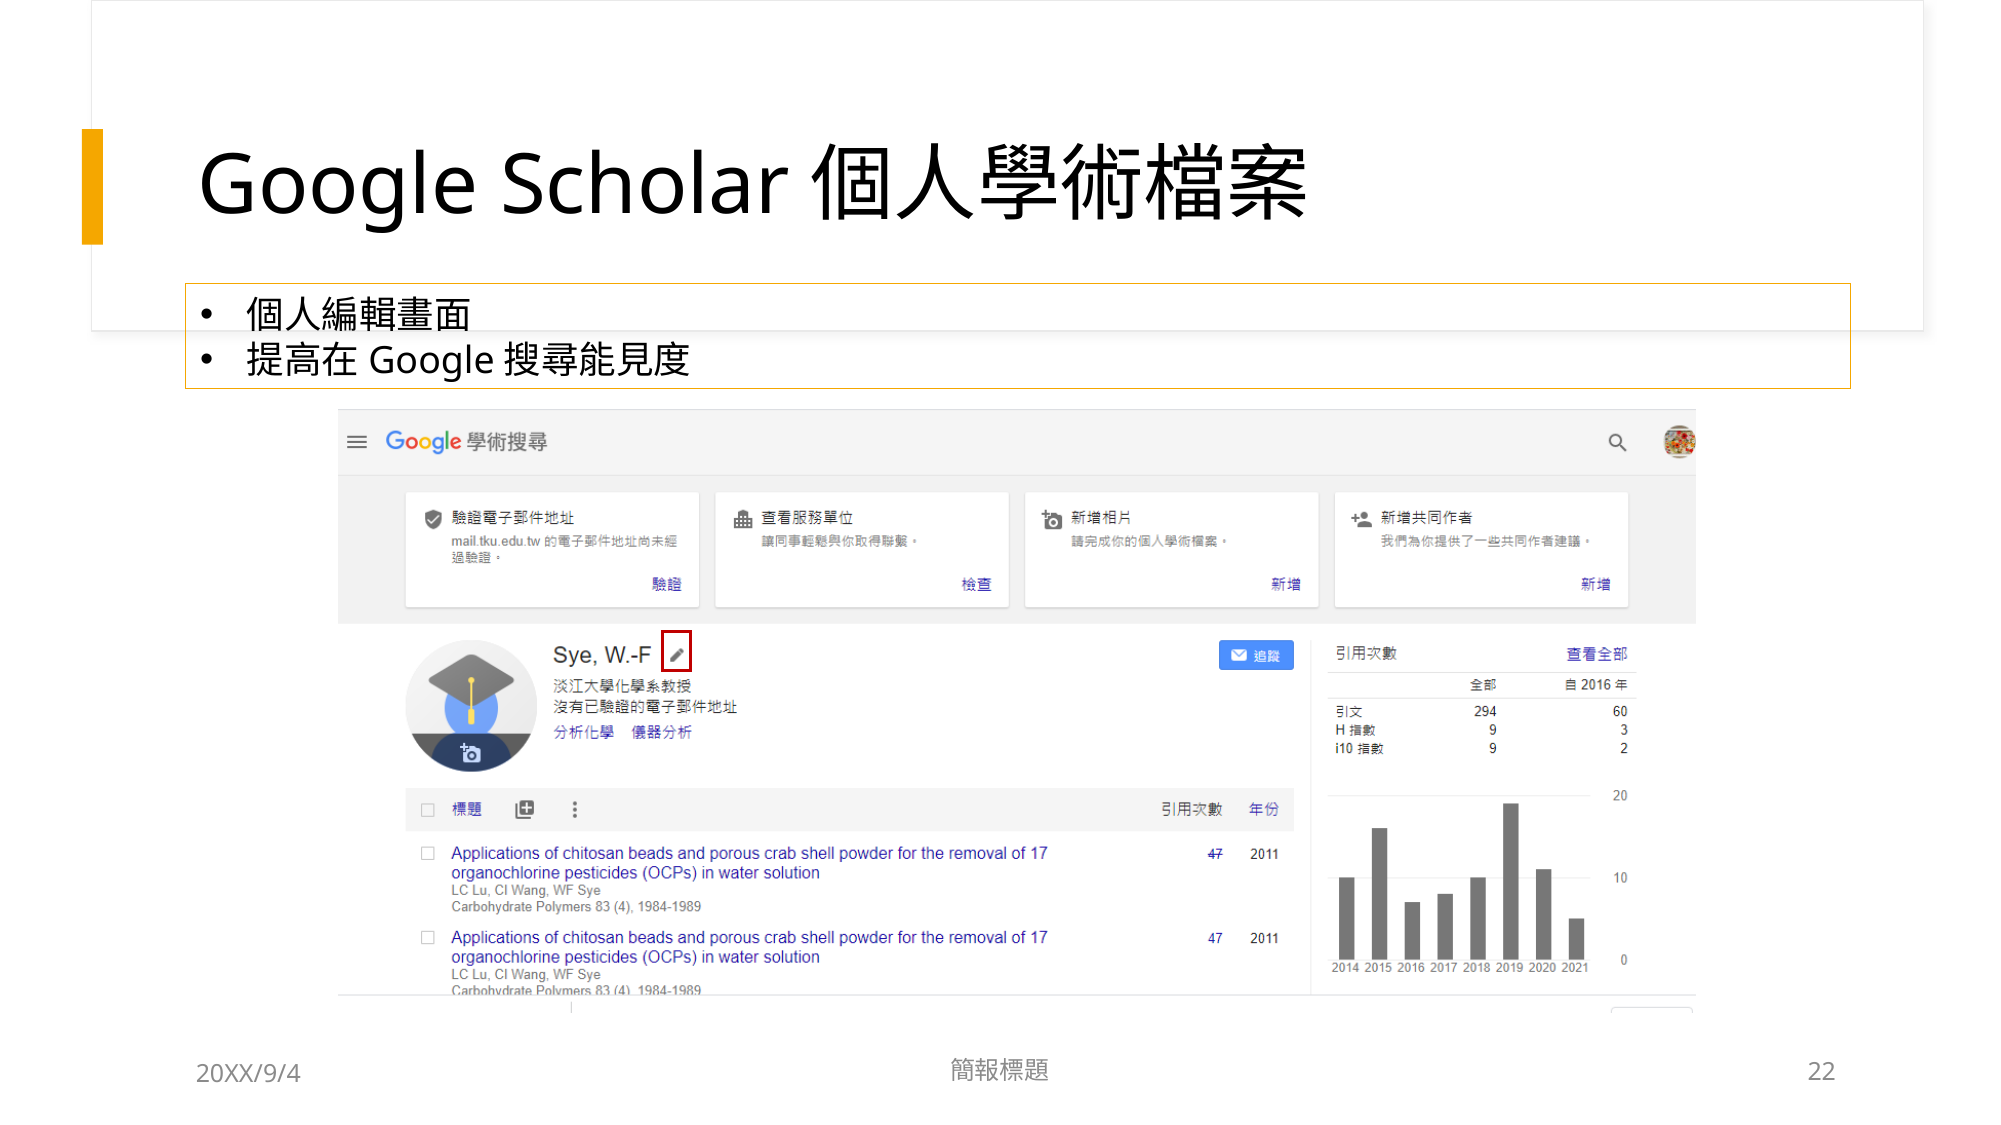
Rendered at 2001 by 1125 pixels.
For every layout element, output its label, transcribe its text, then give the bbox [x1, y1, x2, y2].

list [338, 406, 1696, 1013]
title Google Scholar個人學術檔案 [183, 90, 1851, 284]
footer 簡報標題 [662, 1042, 1338, 1103]
text_box 個人編輯畫面 提高在Google搜尋能見度 [185, 283, 1851, 389]
slide_number 22 [1401, 1042, 1851, 1103]
slide_number 20XX/9/4 [180, 1042, 631, 1103]
